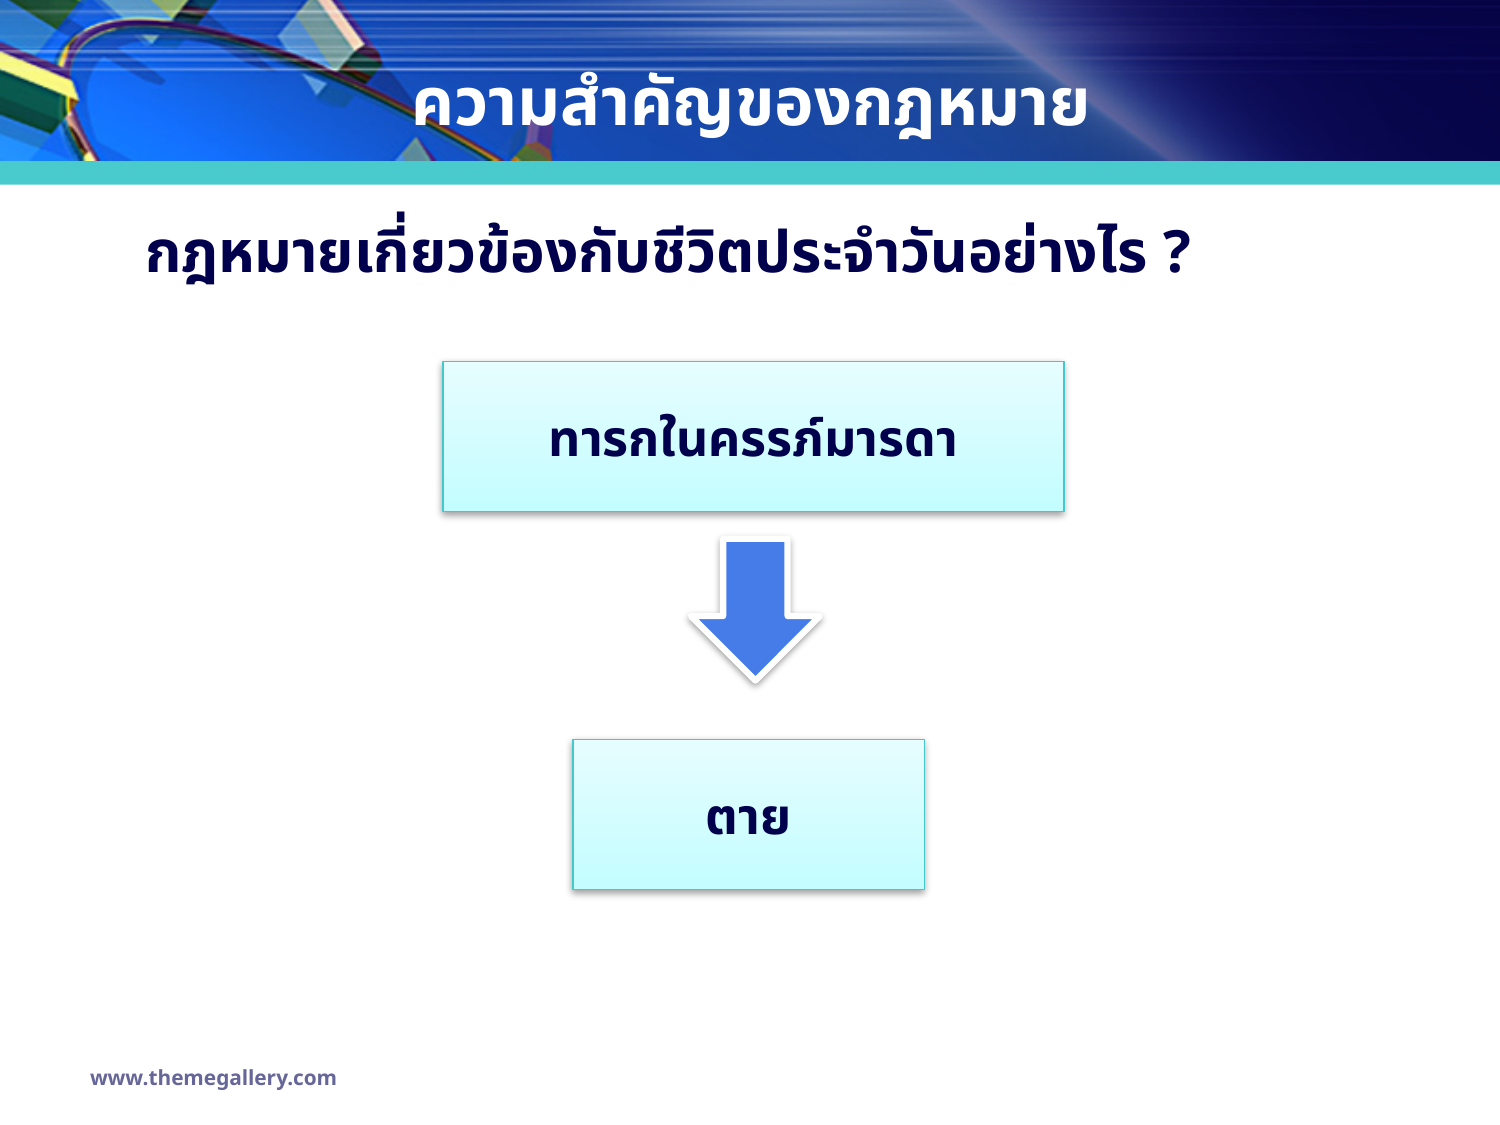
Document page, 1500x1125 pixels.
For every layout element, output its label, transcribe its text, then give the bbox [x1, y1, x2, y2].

picture [0, 0, 1500, 161]
text_box ตาย [572, 739, 925, 890]
list กฎหมายเกี่ยวข้องกับชีวิตประจำวันอย่างไร ? [74, 206, 1426, 1069]
text_box [688, 535, 823, 684]
text_box ทารกในครรภ์มารดา [442, 361, 1065, 512]
title ความสำคัญของกฎหมาย [103, 52, 1400, 145]
slide_number www.themegallery.com [74, 1057, 426, 1111]
